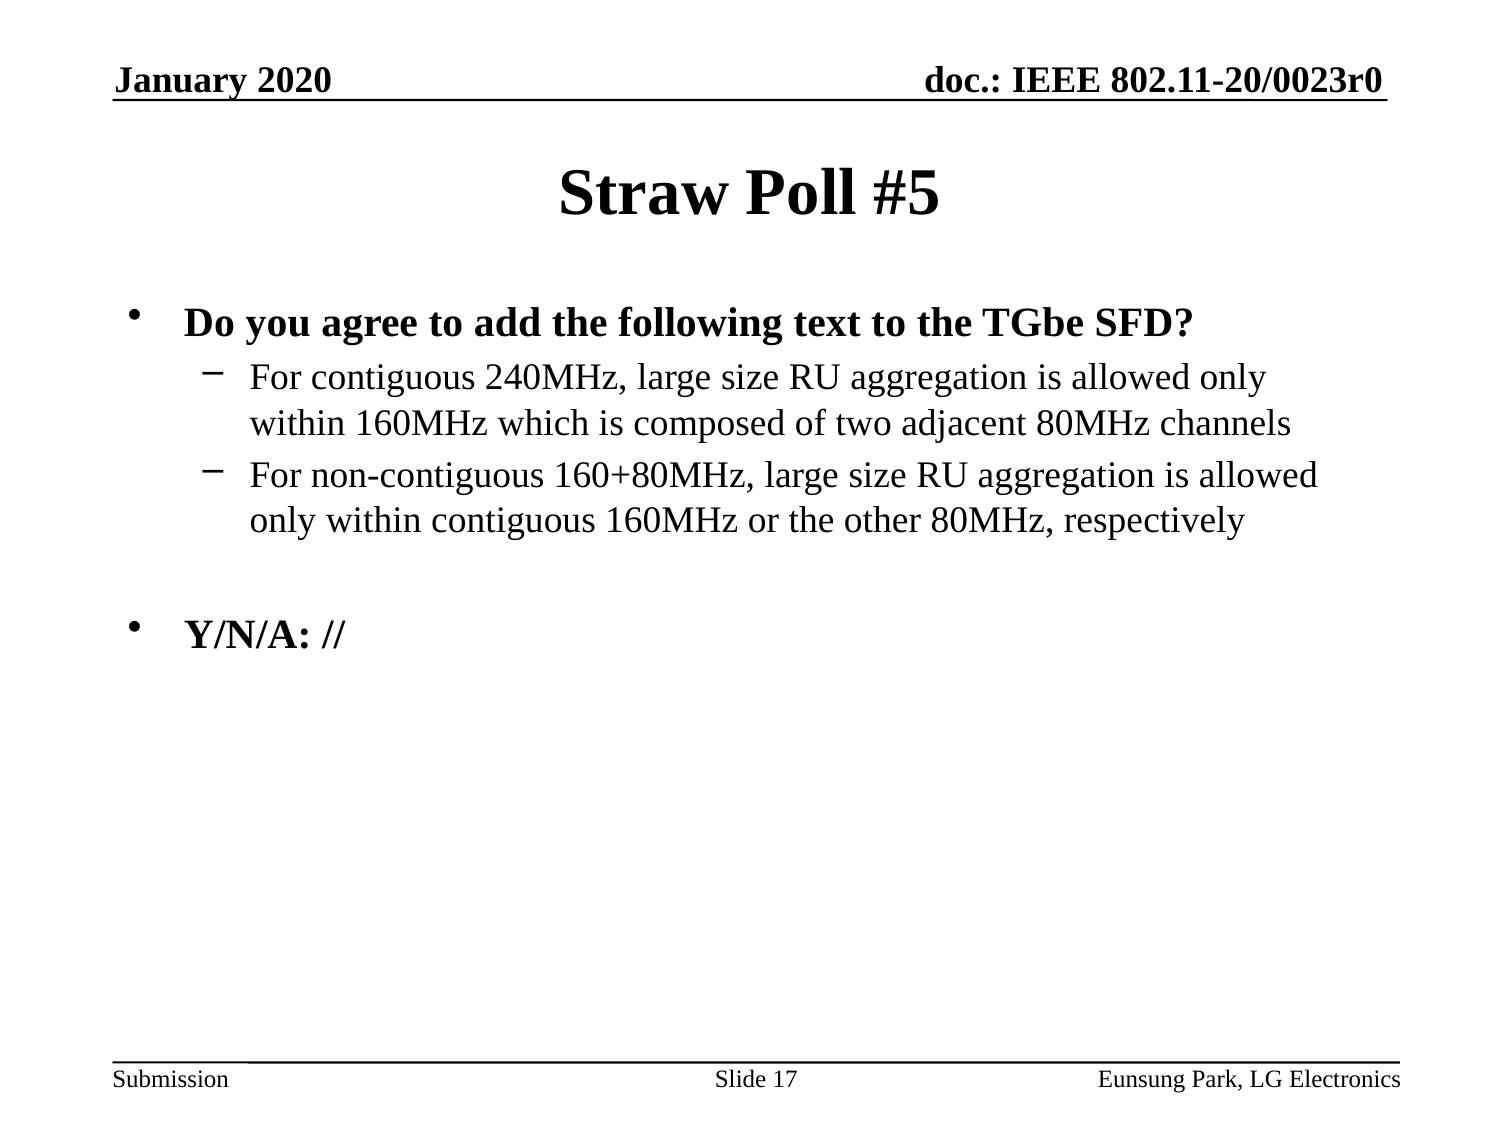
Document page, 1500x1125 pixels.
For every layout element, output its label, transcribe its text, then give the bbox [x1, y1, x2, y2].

slide_number Slide 17 [712, 1061, 800, 1093]
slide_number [114, 54, 335, 101]
footer Eunsung Park, LG Electronics [1038, 1061, 1402, 1093]
list Do you agree to add the following text to the TGbe SFD? For contiguous 240MHz, large size RU aggregation is allowed only within 160MHz which is composed of two adjacent 80MHz channels For non-contiguous 160+80MHz, large size RU aggregation is allowed only within contiguous 160MHz or the other 80MHz, respectively Y/N/A: // [112, 287, 1388, 1000]
title Straw Poll #5 [112, 112, 1388, 263]
